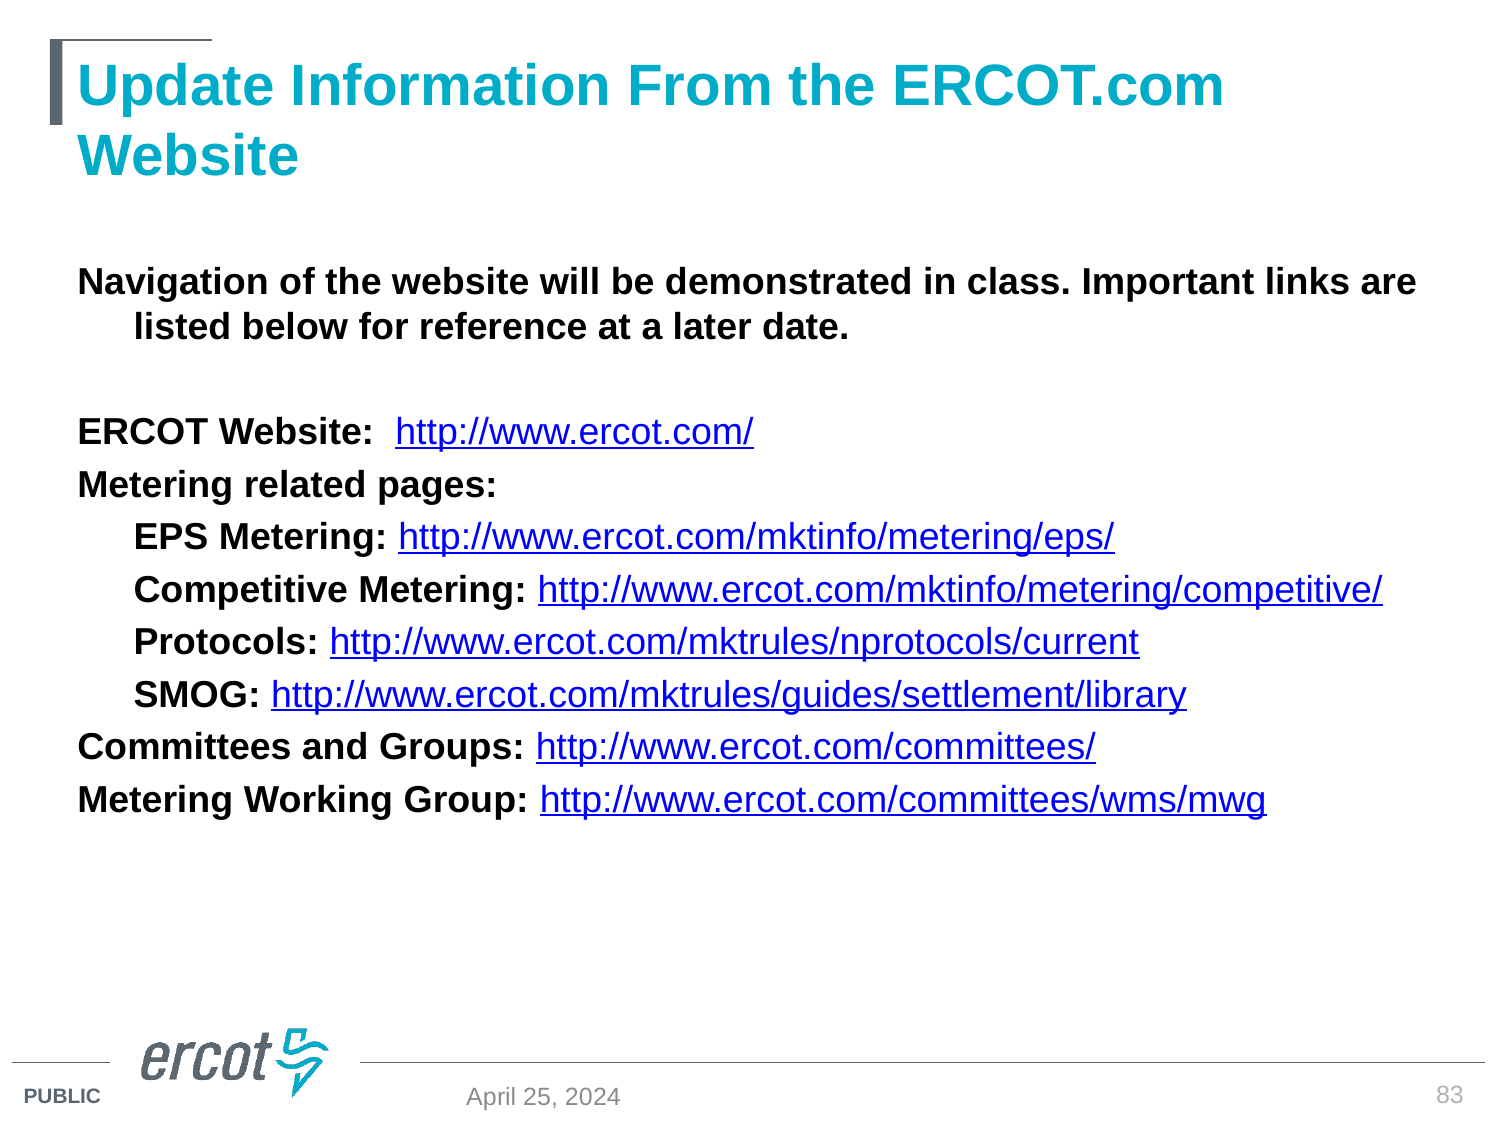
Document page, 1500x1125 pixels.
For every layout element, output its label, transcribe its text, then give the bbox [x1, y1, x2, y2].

title Update Information From the ERCOT.com Website [62, 39, 1450, 228]
picture [137, 1024, 332, 1100]
list Navigation of the website will be demonstrated in class. Important links are listed below for reference at a later date. ERCOT Website: http://www.ercot.com/ Metering related pages: EPS Metering: http://www.ercot.com/mktinfo/metering/eps/ Competitive Metering: http://www.ercot.com/mktinfo/metering/competitive/ Protocols: http://www.ercot.com/mktrules/nprotocols/current SMOG: http://www.ercot.com/mktrules/guides/settlement/library Committees and Groups: http://www.ercot.com/committees/ Metering Working Group: http://www.ercot.com/committees/wms/mwg [62, 249, 1463, 850]
slide_number 83 [1412, 1076, 1488, 1112]
